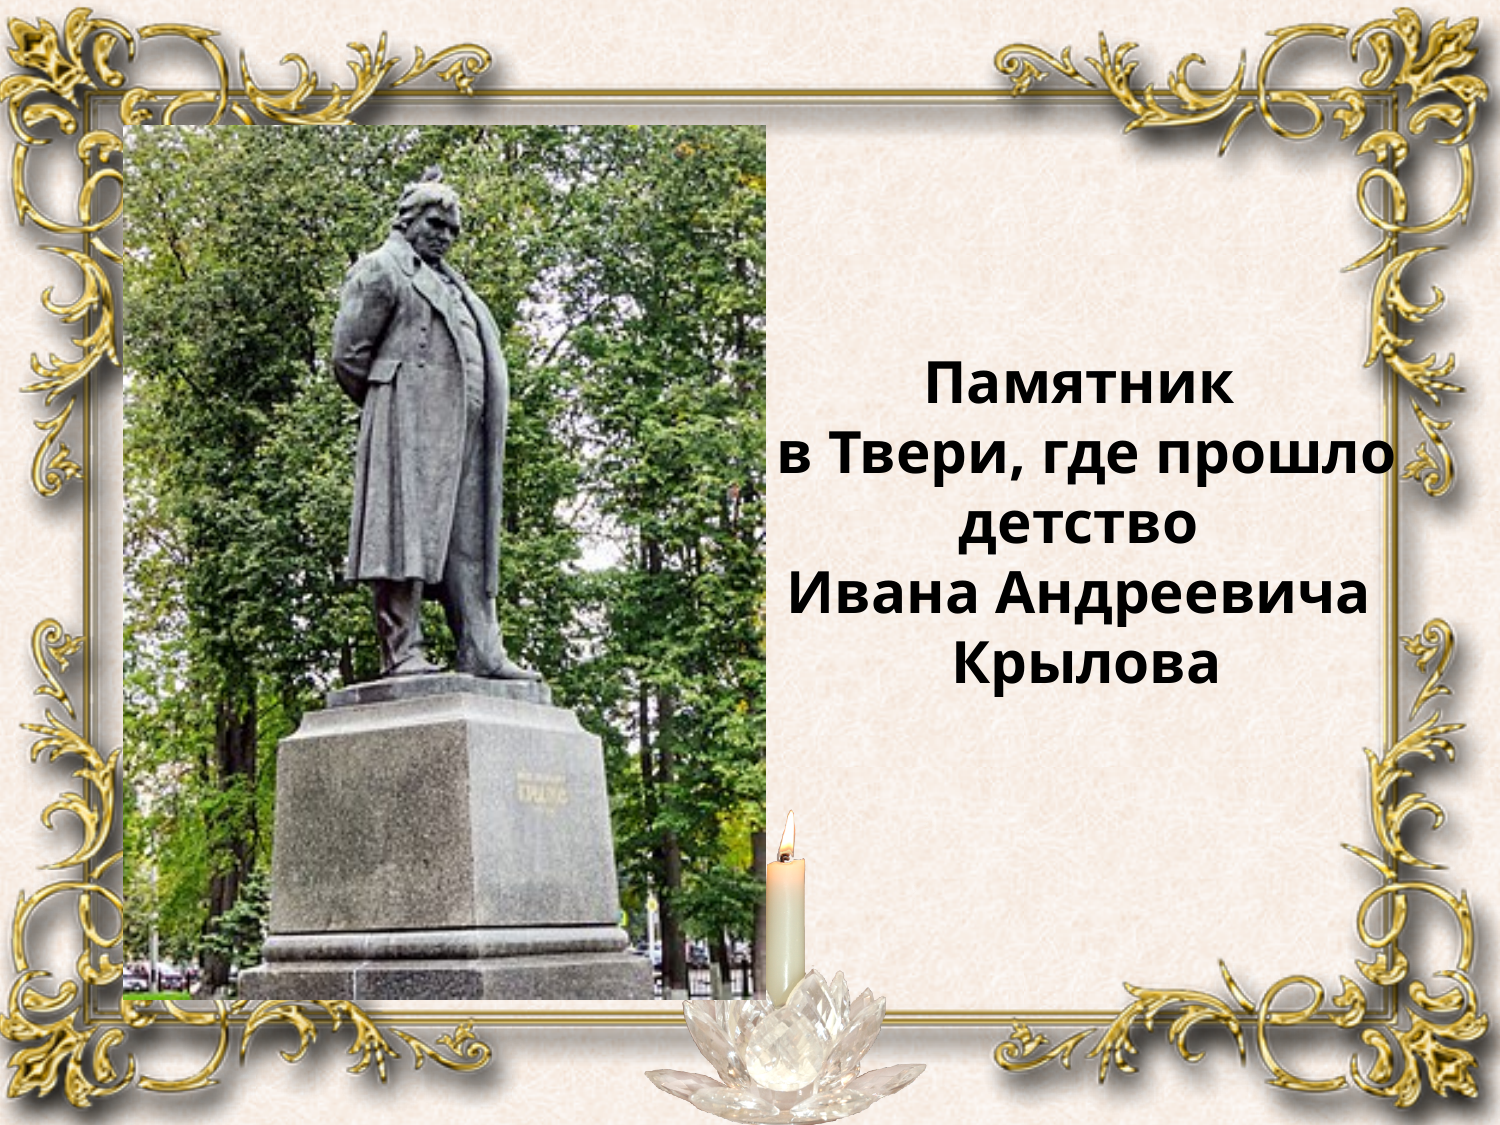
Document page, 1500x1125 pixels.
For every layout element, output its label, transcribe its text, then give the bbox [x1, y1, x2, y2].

picture [0, 0, 1500, 1125]
text_box Памятник в Твери, где прошло детство Ивана Андреевича Крылова [771, 338, 1424, 703]
